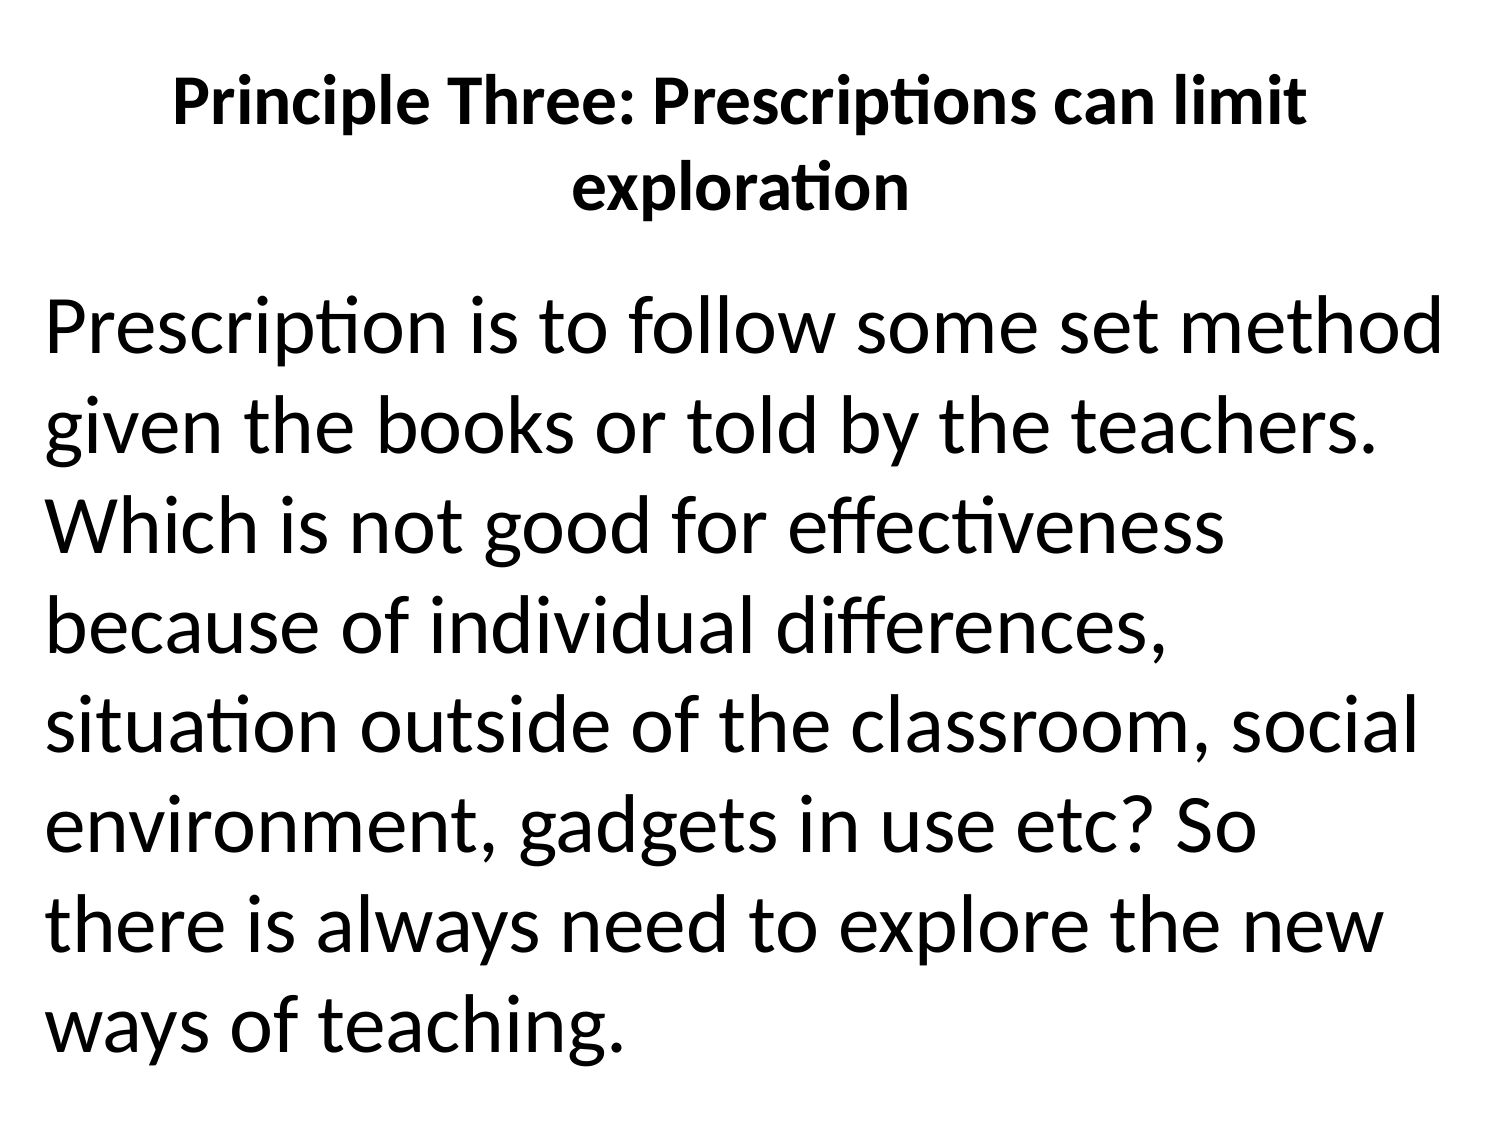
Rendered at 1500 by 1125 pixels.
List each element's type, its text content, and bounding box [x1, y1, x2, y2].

list Prescription is to follow some set method given the books or told by the teachers. Which is not good for effectiveness because of individual differences, situation outside of the classroom, social environment, gadgets in use etc? So there is always need to explore the new ways of teaching. [29, 262, 1471, 1125]
title Principle Three: Prescriptions can limit exploration [0, 45, 1483, 233]
